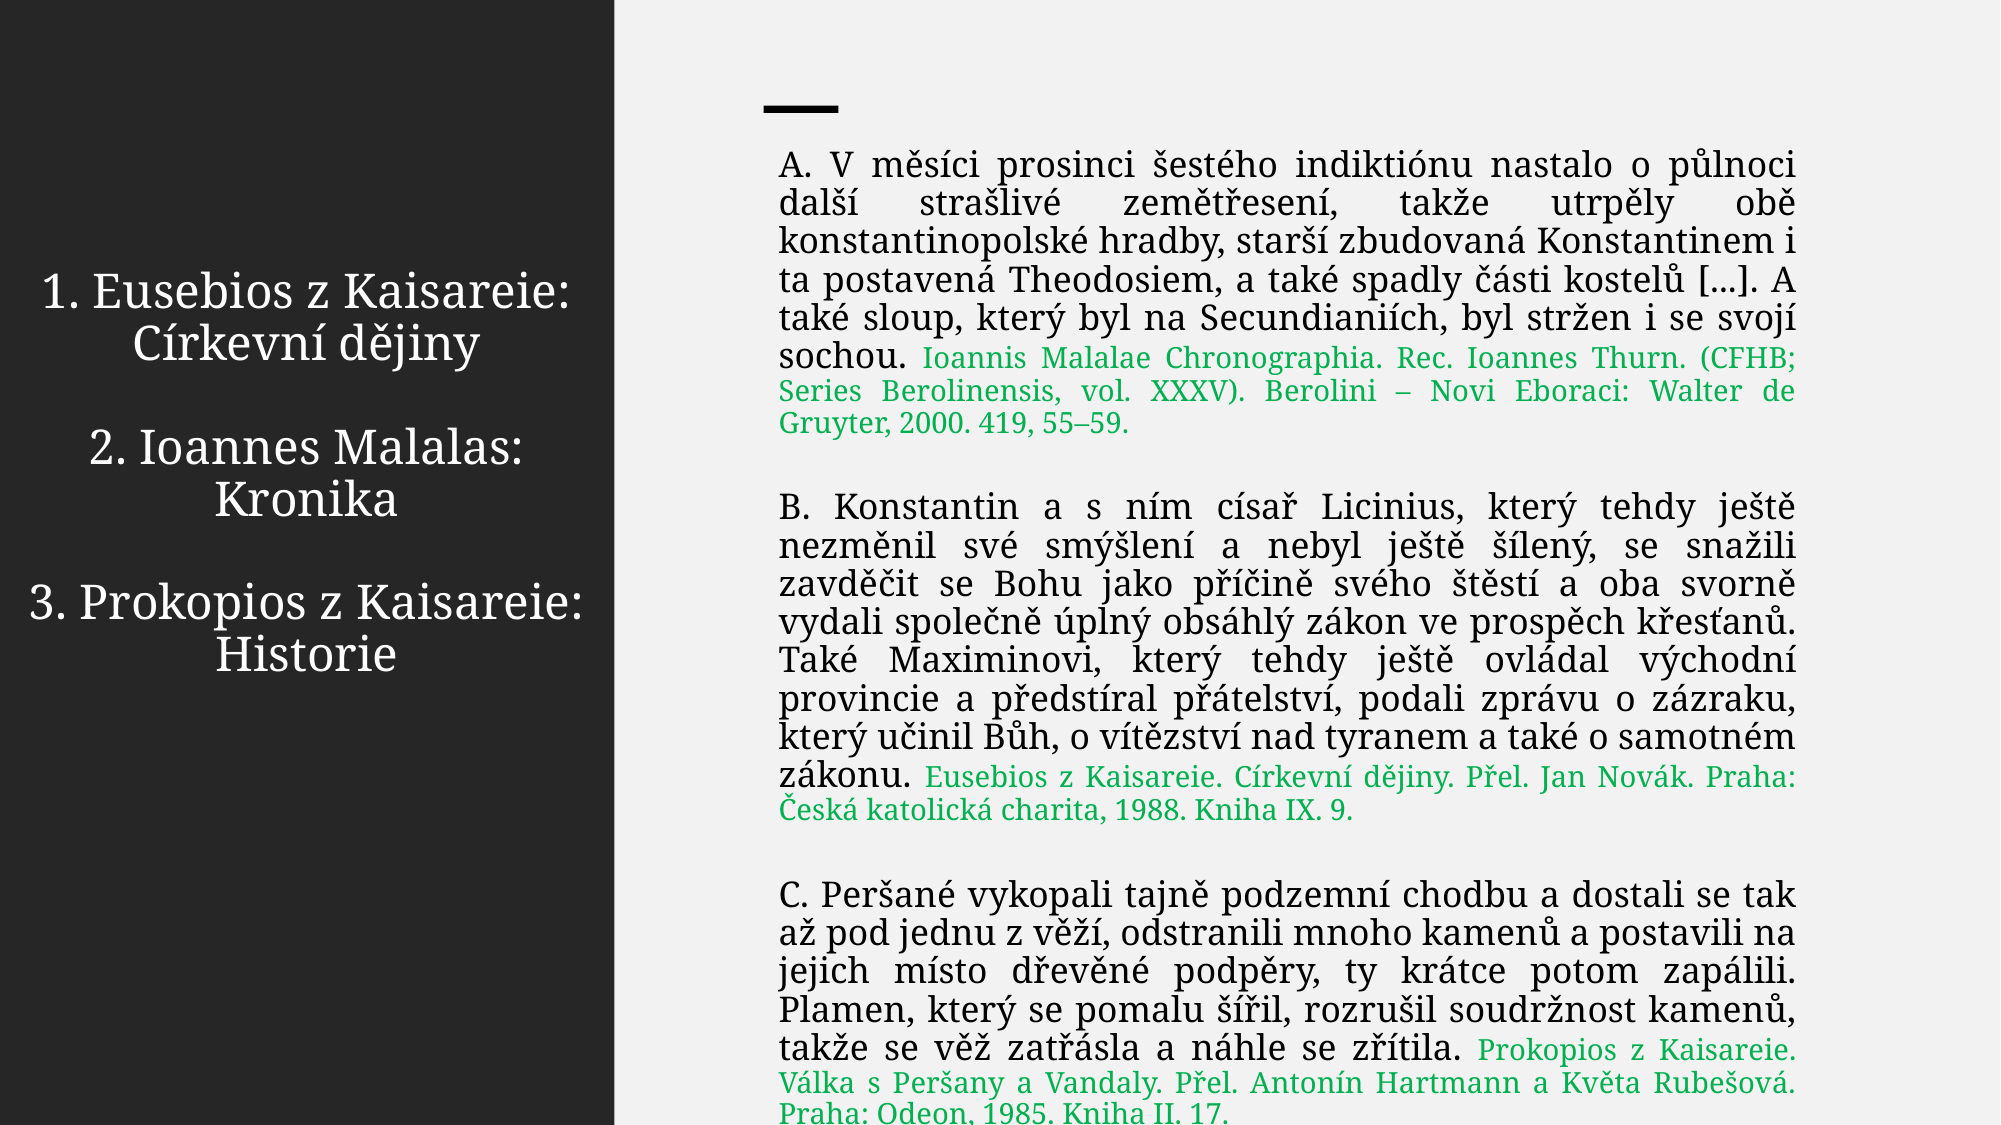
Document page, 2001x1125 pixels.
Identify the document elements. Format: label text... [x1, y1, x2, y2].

text_box [762, 104, 839, 114]
title 1. Eusebios z Kaisareie: Církevní dějiny 2. Ioannes Malalas: Kronika 3. Prokopios z Kaisareie: Historie [0, 104, 614, 1020]
text_box [615, 0, 2000, 1125]
text_box [0, 0, 615, 1125]
list A. V měsíci prosinci šestého indiktiónu nastalo o půlnoci další strašlivé zemětřesení, takže utrpěly obě konstantinopolské hradby, starší zbudovaná Konstantinem i ta postavená Theodosiem, a také spadly části kostelů [...]. A také sloup, který byl na Secundianiích, byl stržen i se svojí sochou. Ioannis Malalae Chronographia. Rec. Ioannes Thurn. (CFHB; Series Berolinensis, vol. XXXV). Berolini – Novi Eboraci: Walter de Gruyter, 2000. 419, 55–59. B. Konstantin a s ním císař Licinius, který tehdy ještě nezměnil své smýšlení a nebyl ještě šílený, se snažili zavděčit se Bohu jako příčině svého štěstí a oba svorně vydali společně úplný obsáhlý zákon ve prospěch křesťanů. Také Maximinovi, který tehdy ještě ovládal východní provincie a předstíral přátelství, podali zprávu o zázraku, který učinil Bůh, o vítězství nad tyranem a také o samotném zákonu. Eusebios z Kaisareie. Církevní dějiny. Přel. Jan Novák. Praha: Česká katolická charita, 1988. Kniha IX. 9. C. Peršané vykopali tajně podzemní chodbu a dostali se tak až pod jednu z věží, odstranili mnoho kamenů a postavili na jejich místo dřevěné podpěry, ty krátce potom zapálili. Plamen, který se pomalu šířil, rozrušil soudržnost kamenů, takže se věž zatřásla a náhle se zřítila. Prokopios z Kaisareie. Válka s Peršany a Vandaly. Přel. Antonín Hartmann a Květa Rubešová. Praha: Odeon, 1985. Kniha II. 17. [763, 139, 1812, 1014]
